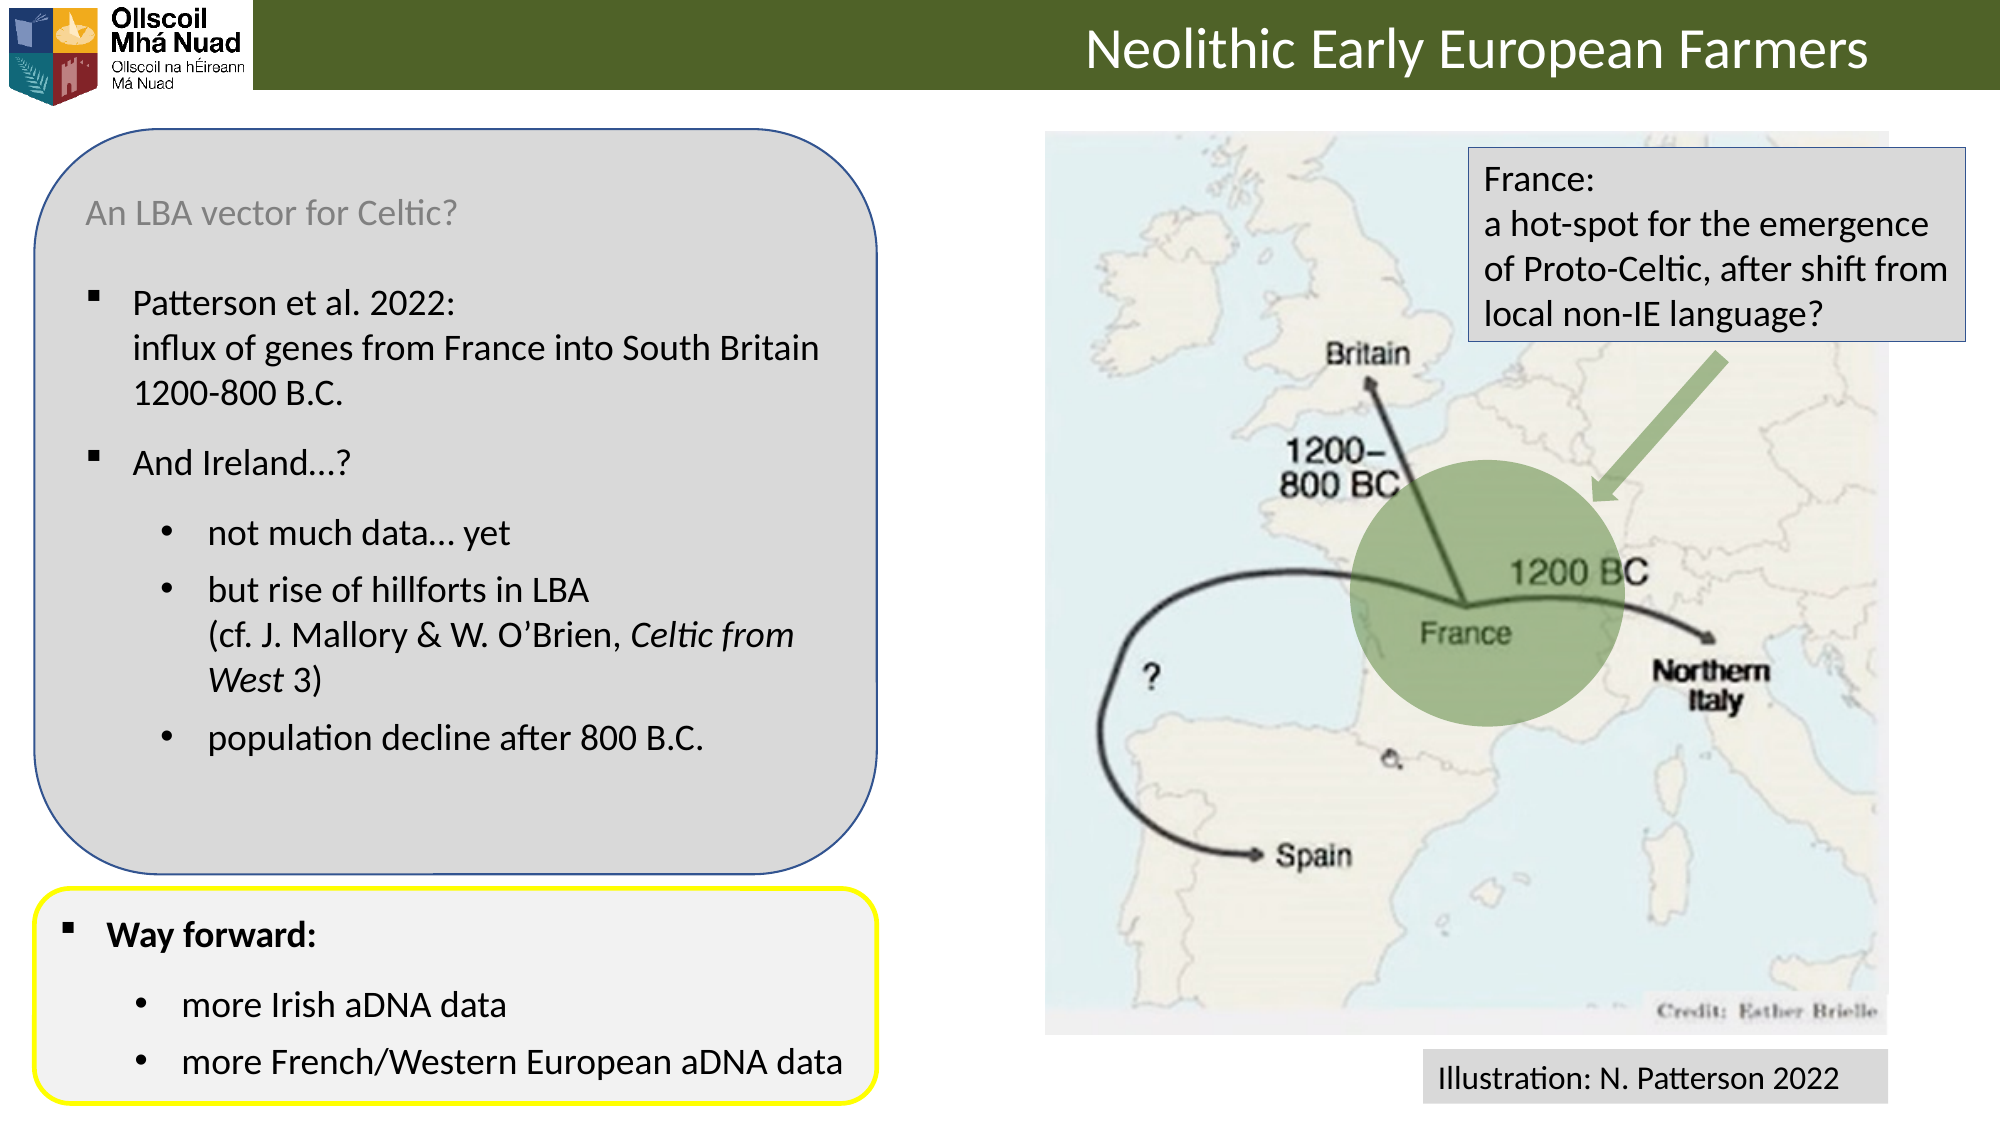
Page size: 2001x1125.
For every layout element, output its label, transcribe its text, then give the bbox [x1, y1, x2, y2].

text_box Illustration: N. Patterson 2022 [1423, 1049, 1889, 1104]
text_box France: a hot-spot for the emergence of Proto-Celtic, after shift from local non-IE language? [1889, 147, 1966, 342]
picture [1045, 131, 1889, 1035]
text_box An LBA vector for Celtic? Patterson et al. 2022: influx of genes from France into South Britain 1200-800 b.c. And Ireland…? not much data… yet but rise of hillforts in LBA (cf. J. Mallory & W. O’Brien, Celtic from West 3) population decline after 800 b.c. [33, 128, 878, 876]
text_box Way forward: more Irish aDNA data more French/Western European aDNA data [33, 887, 878, 1105]
text_box Neolithic Early European Farmers [253, 0, 2000, 90]
picture [9, 7, 244, 106]
